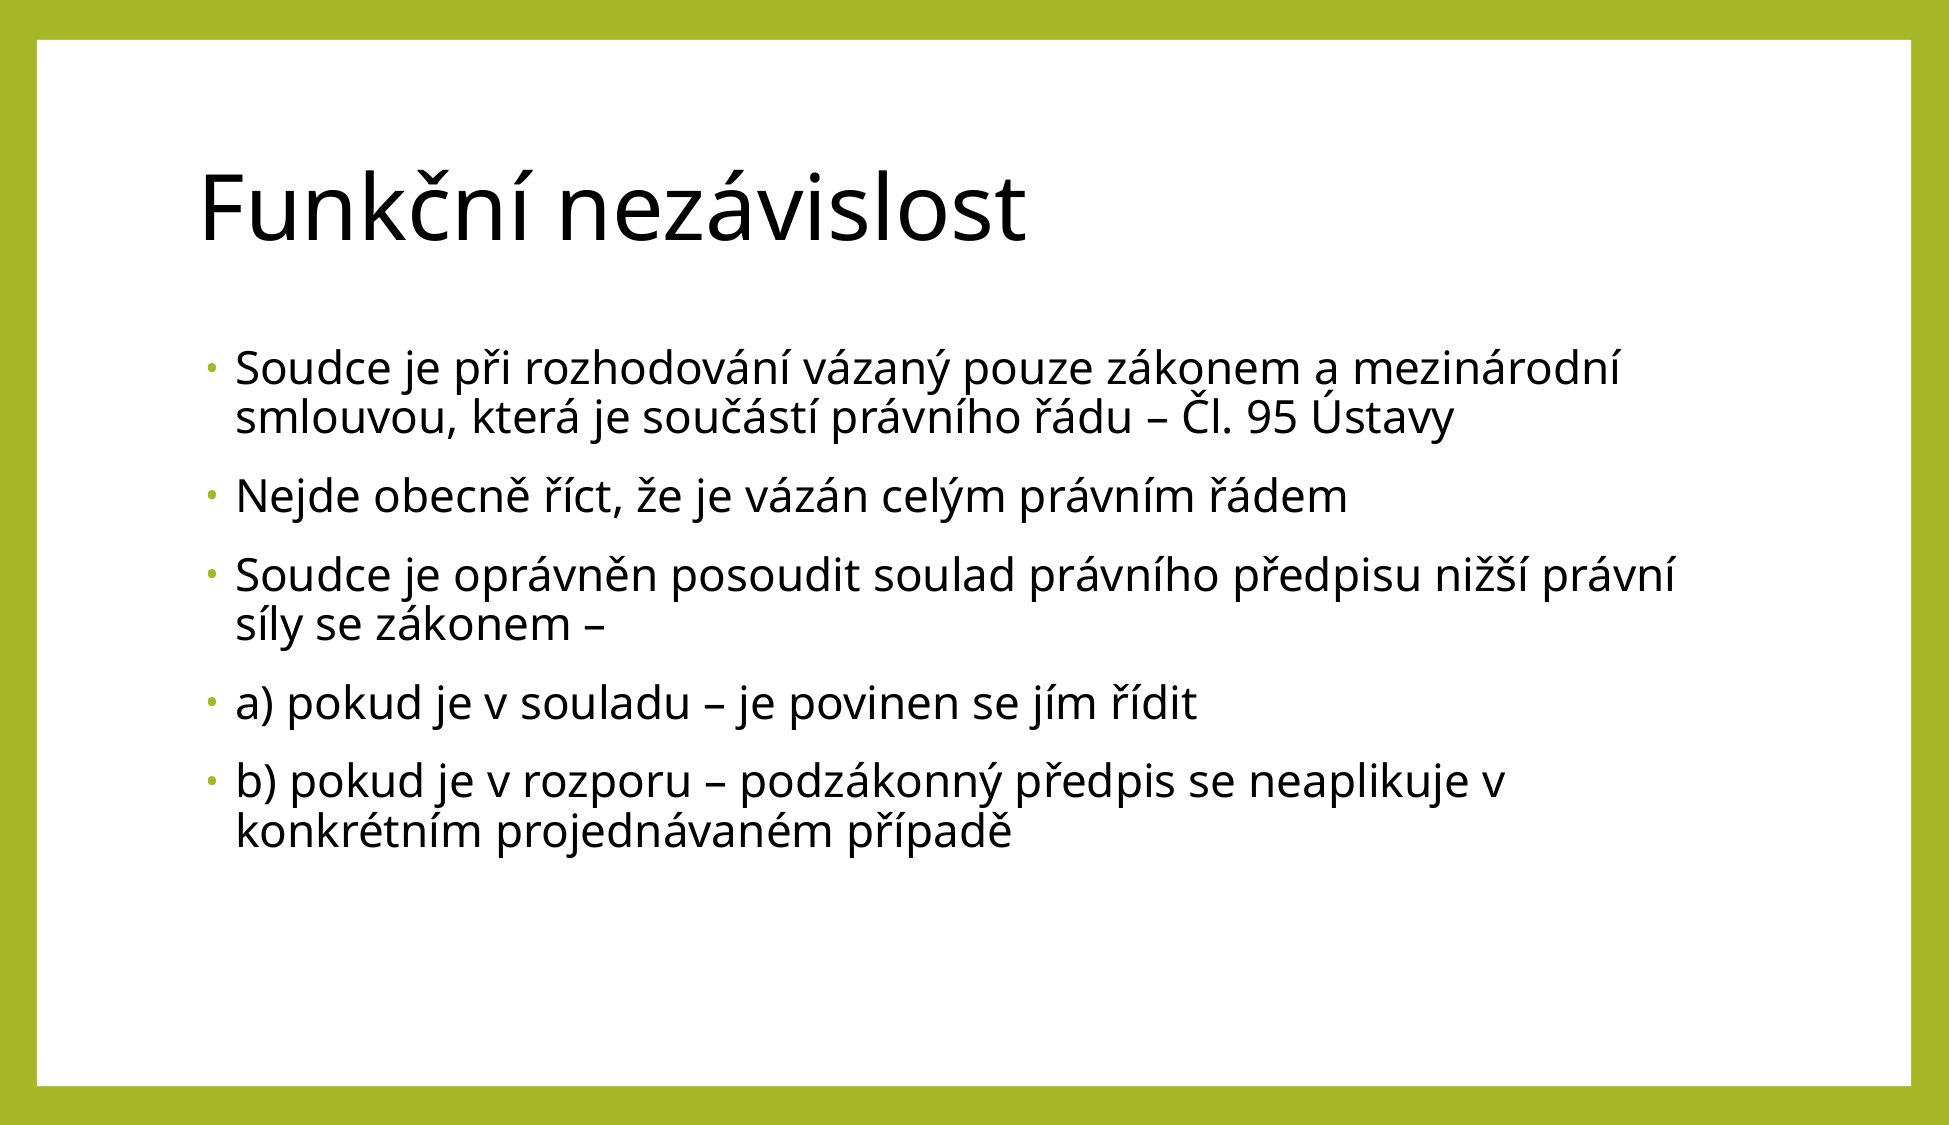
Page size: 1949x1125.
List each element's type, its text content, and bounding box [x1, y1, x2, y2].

list Soudce je při rozhodování vázaný pouze zákonem a mezinárodní smlouvou, která je součástí právního řádu – Čl. 95 Ústavy Nejde obecně říct, že je vázán celým právním řádem Soudce je oprávněn posoudit soulad právního předpisu nižší právní síly se zákonem – a) pokud je v souladu – je povinen se jím řídit b) pokud je v rozporu – podzákonný předpis se neaplikuje v konkrétním projednávaném případě [182, 337, 1761, 1000]
title Funkční nezávislost [182, 99, 1762, 323]
